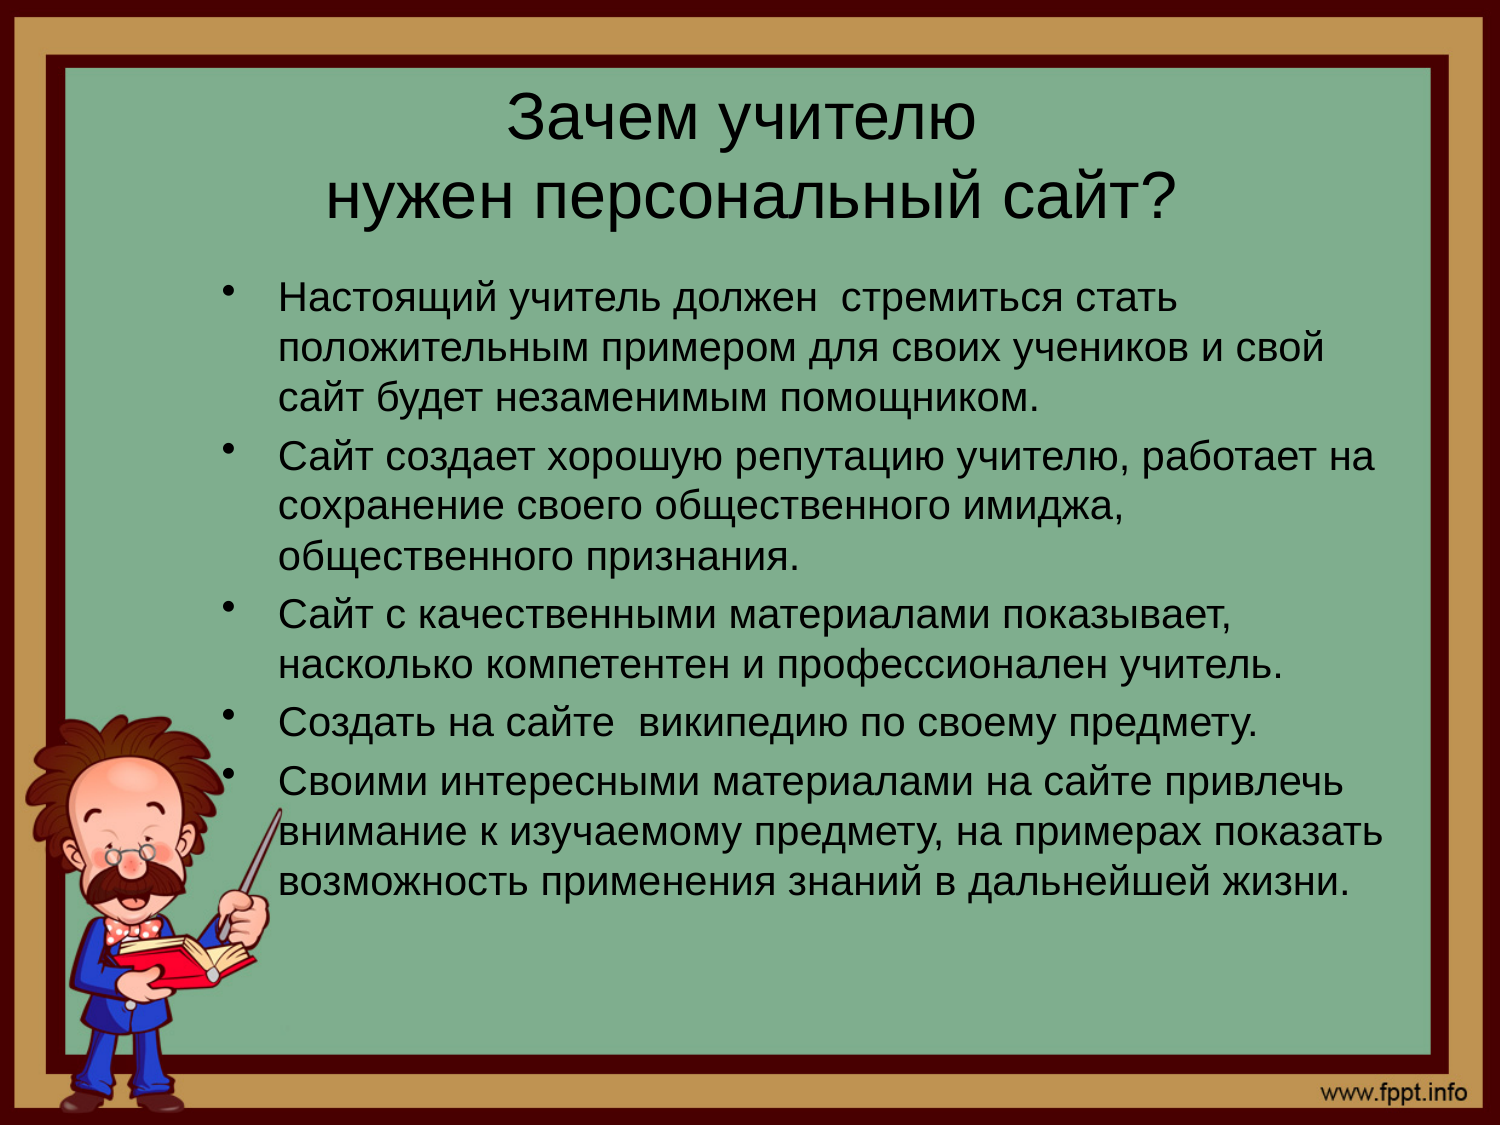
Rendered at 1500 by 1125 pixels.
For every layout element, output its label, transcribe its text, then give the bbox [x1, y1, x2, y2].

list Настоящий учитель должен стремиться стать положительным примером для своих учеников и свой сайт будет незаменимым помощником. Сайт создает хорошую репутацию учителю, работает на сохранение своего общественного имиджа, общественного признания. Сайт с качественными материалами показывает, насколько компетентен и профессионален учитель. Создать на сайте википедию по своему предмету. Своими интересными материалами на сайте привлечь внимание к изучаемому предмету, на примерах показать возможность применения знаний в дальнейшей жизни. [206, 262, 1426, 1006]
title Зачем учителю нужен персональный сайт? [76, 113, 1427, 302]
picture [0, 0, 1500, 1125]
